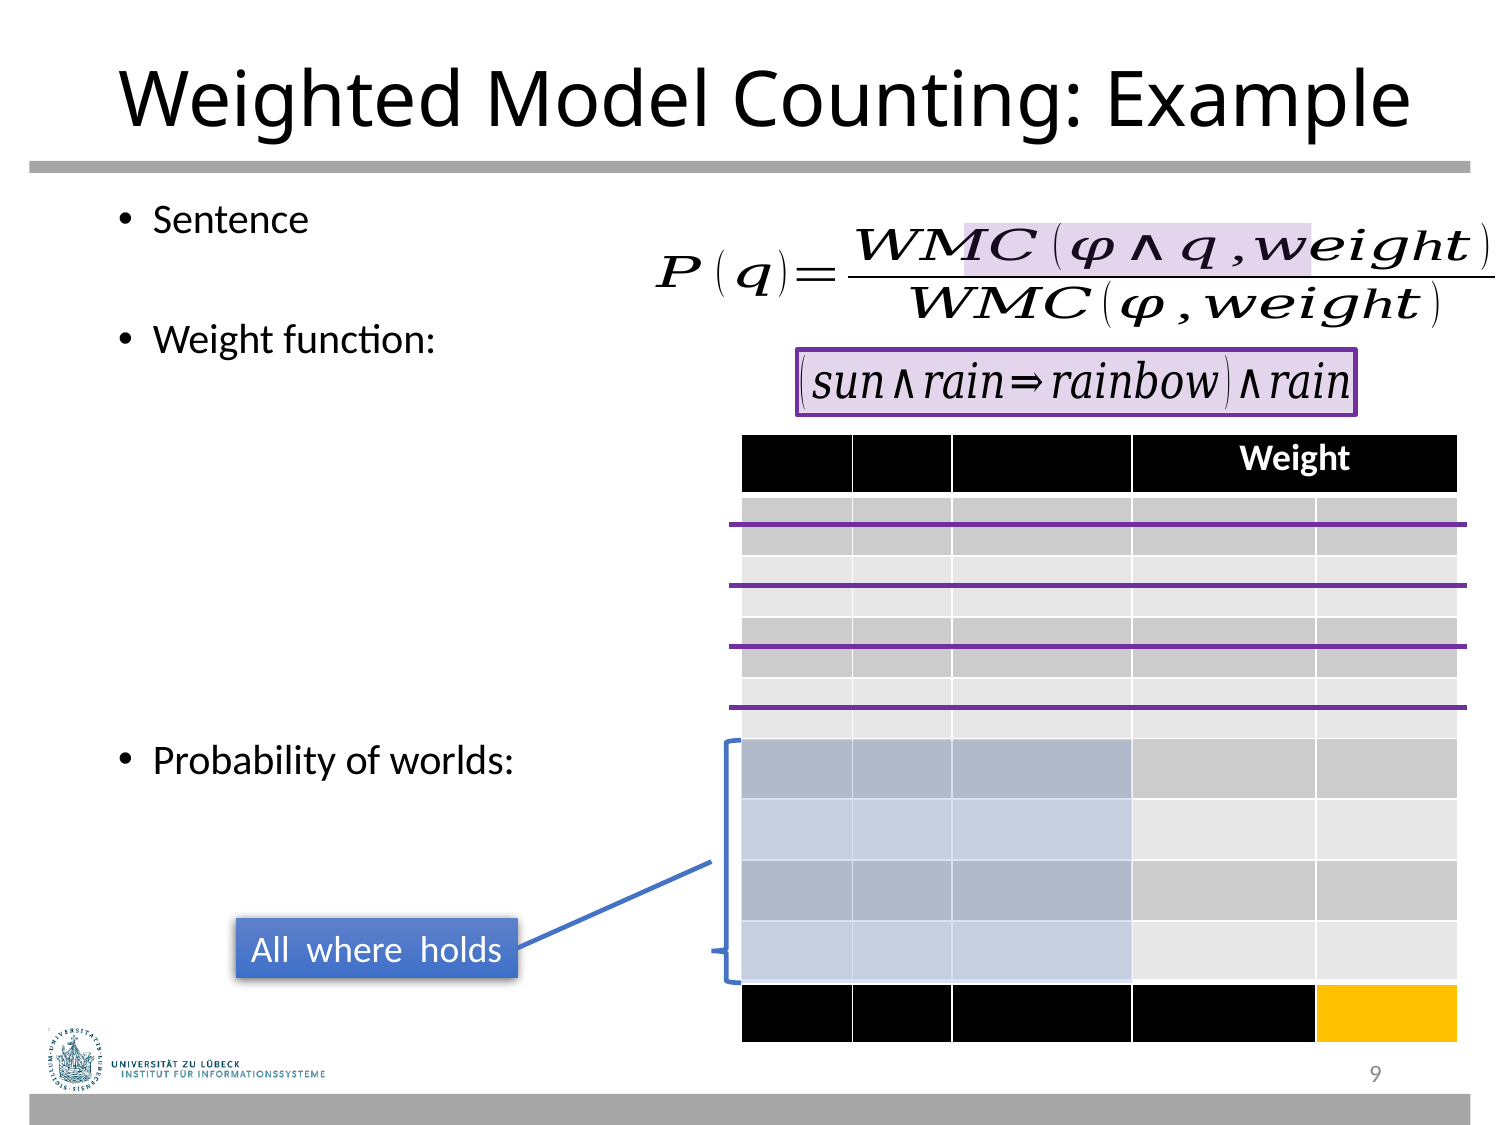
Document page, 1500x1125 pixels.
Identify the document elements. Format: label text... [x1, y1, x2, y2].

text_box [711, 739, 740, 984]
slide_number 9 [1059, 1044, 1397, 1103]
text_box [964, 222, 1312, 277]
text_box [740, 739, 1133, 984]
title Weighted Model Counting: Example [103, 42, 1459, 161]
